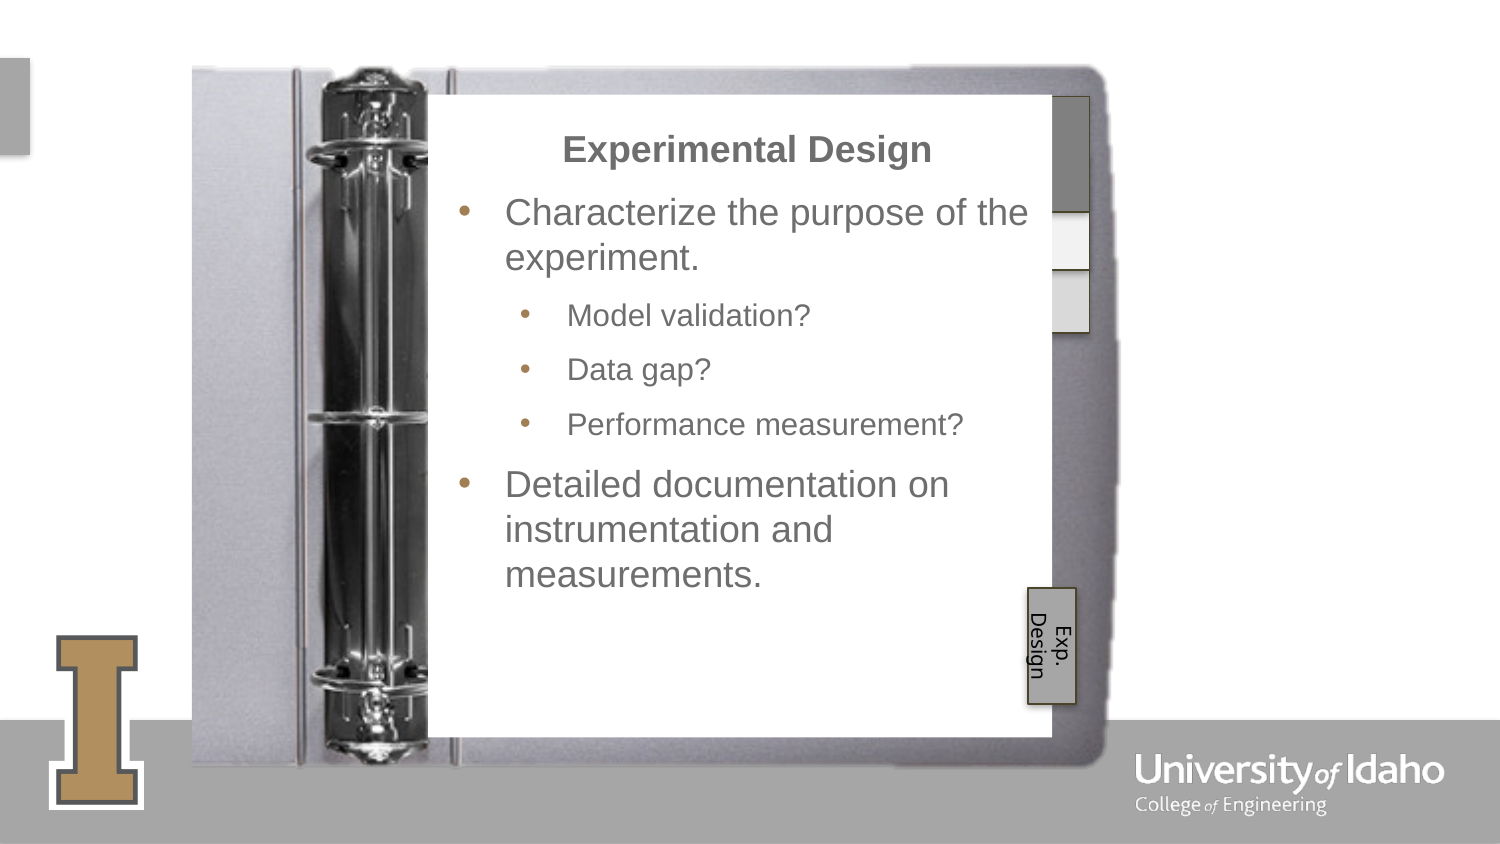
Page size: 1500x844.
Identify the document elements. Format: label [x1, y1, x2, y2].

picture [191, 57, 1128, 774]
